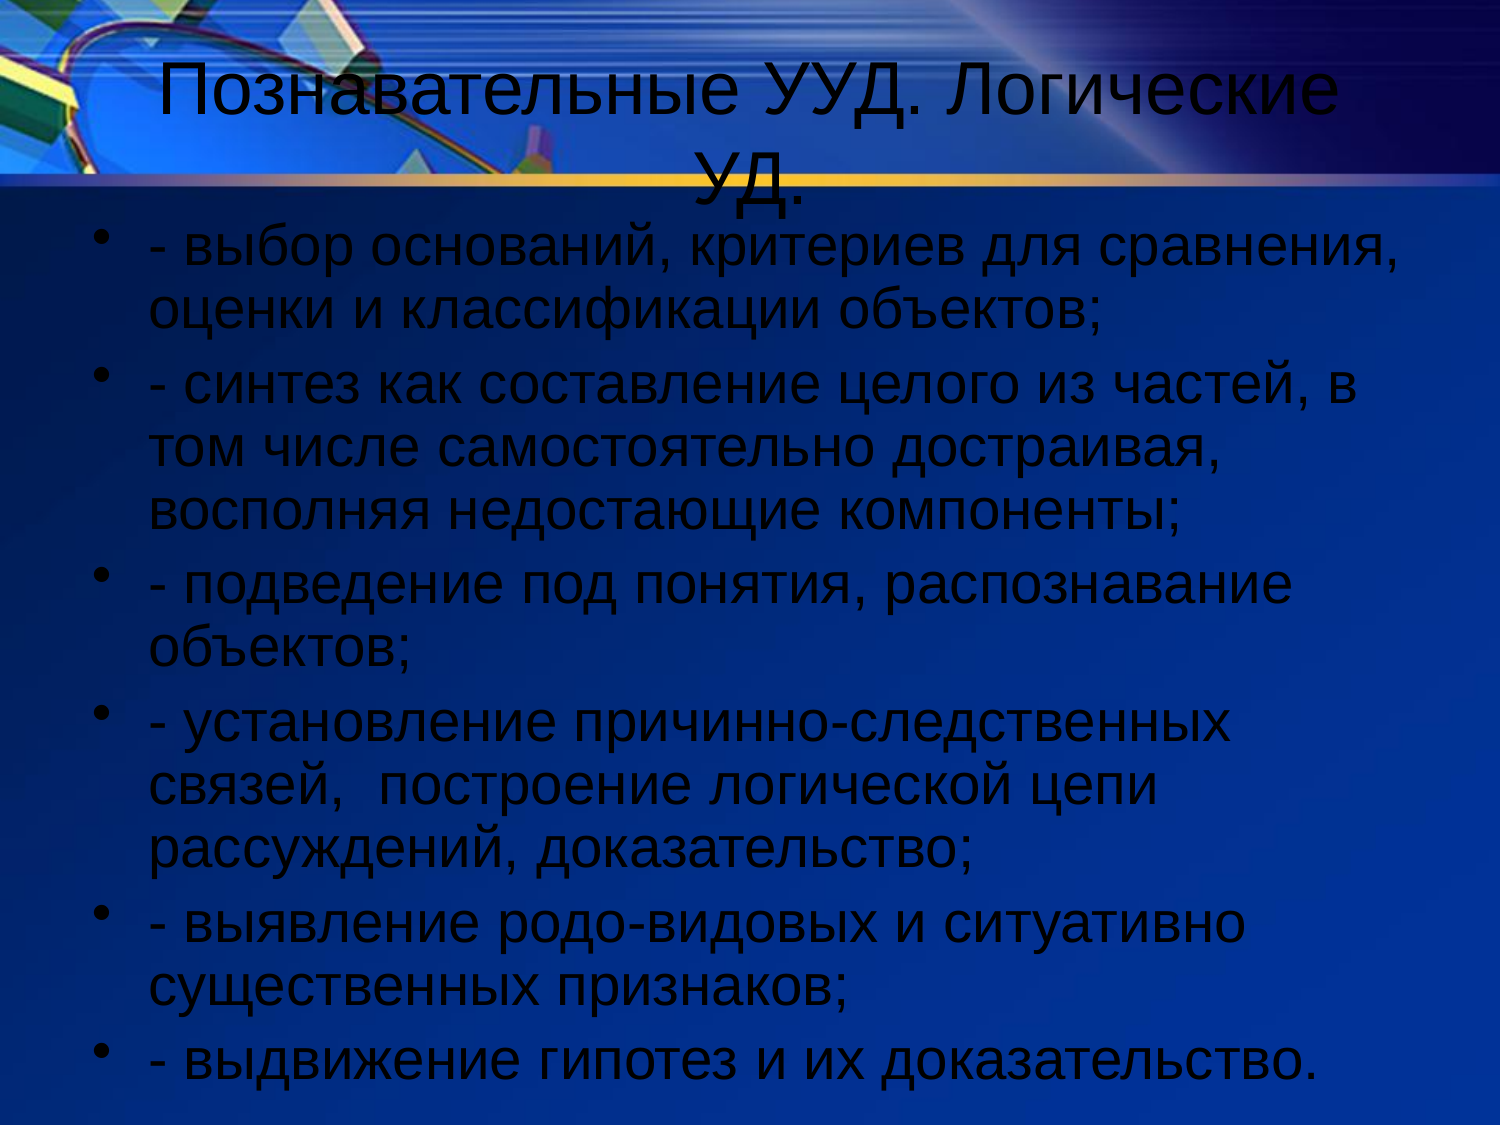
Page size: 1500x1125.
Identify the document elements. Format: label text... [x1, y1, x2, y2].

list - выбор оснований, критериев для сравнения, оценки и классификации объектов; - синтез как составление целого из частей, в том числе самостоятельно достраивая, восполняя недостающие компоненты; - подведение под понятия, распознавание объектов; - установление причинно-следственных связей, построение логической цепи рассуждений, доказательство; - выявление родо-видовых и ситуативно существенных признаков; - выдвижение гипотез и их доказательство. [76, 207, 1428, 1071]
title Познавательные УУД. Логические УД. [74, 62, 1426, 197]
picture [0, 0, 1500, 1125]
